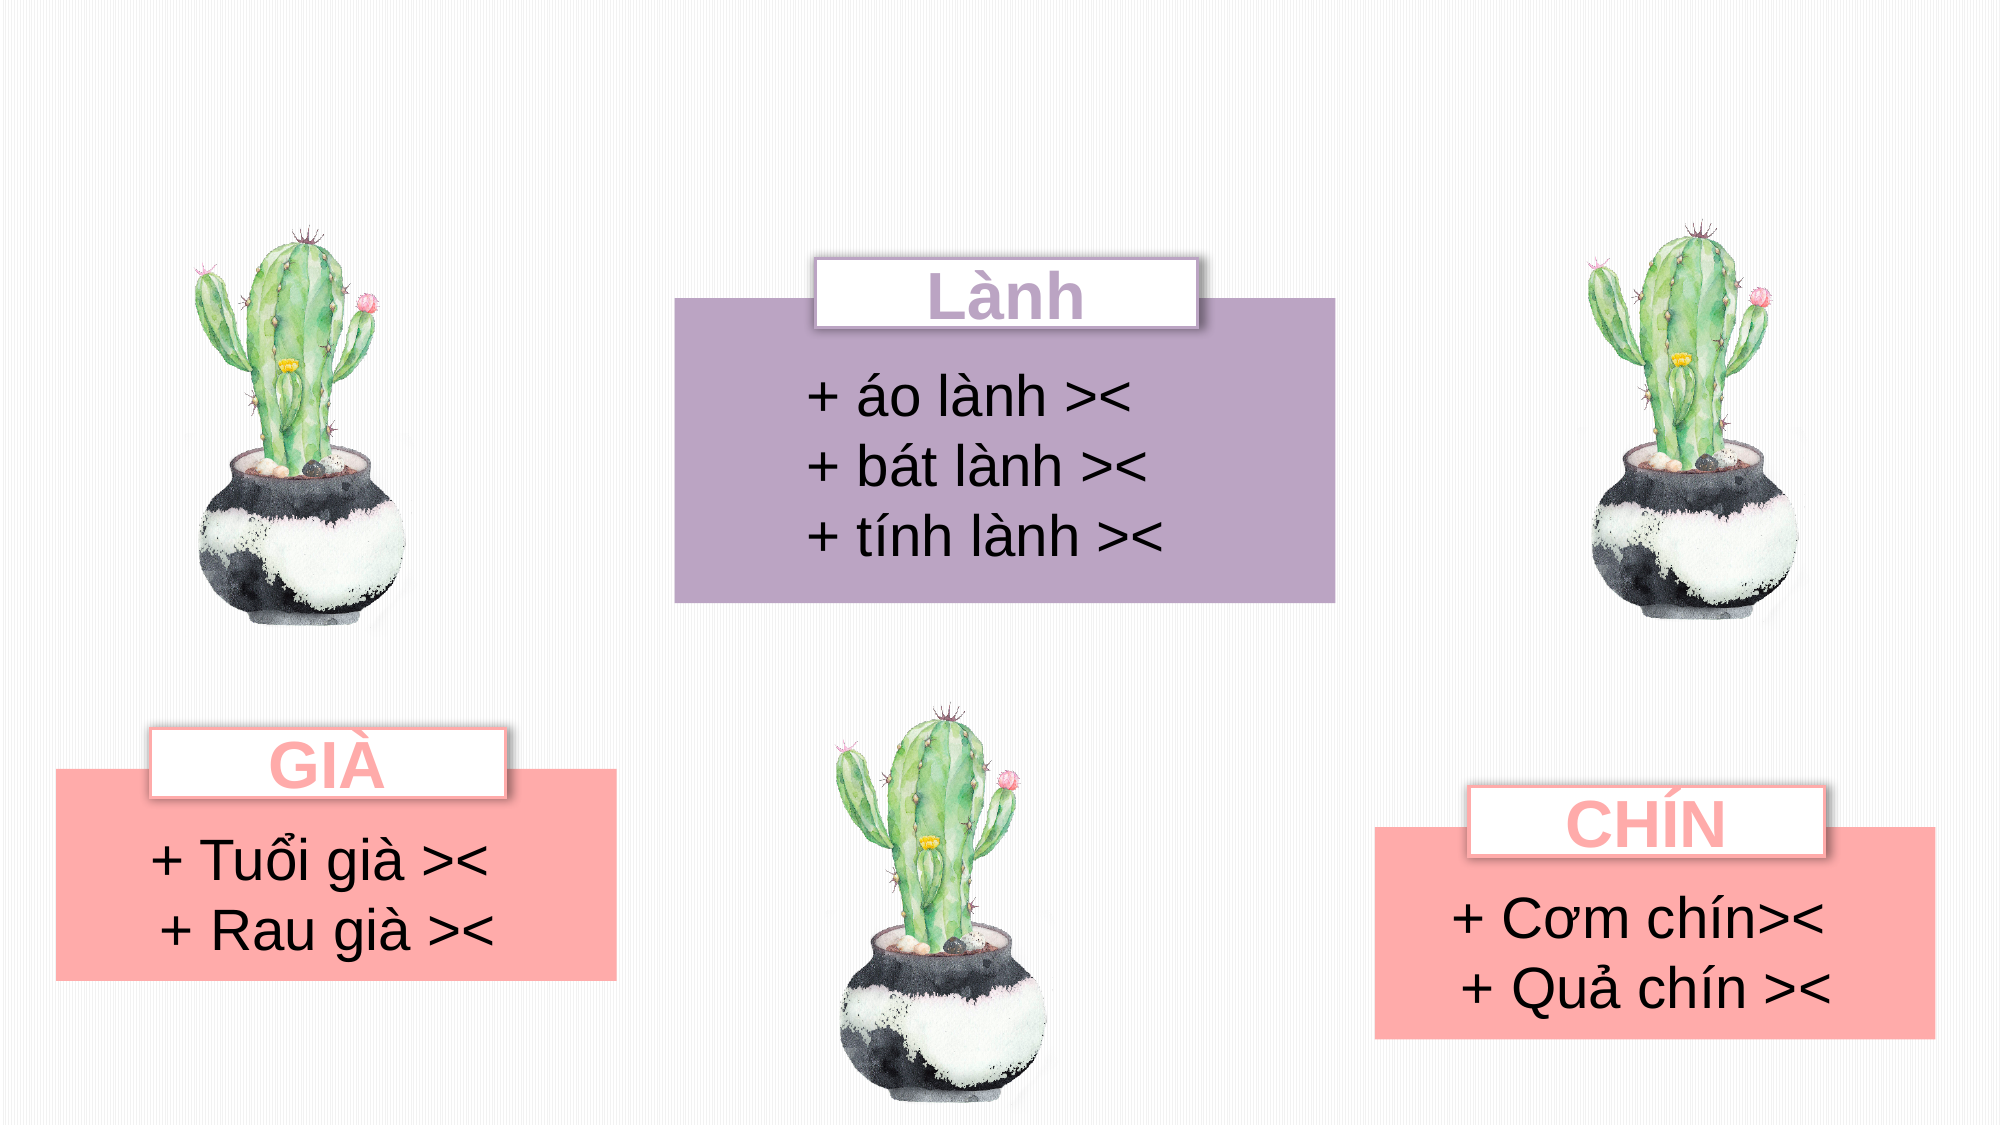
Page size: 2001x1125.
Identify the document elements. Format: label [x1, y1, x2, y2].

text_box [815, 245, 1198, 342]
text_box [1374, 827, 1936, 1040]
text_box [150, 714, 506, 811]
text_box [56, 768, 617, 981]
picture [178, 212, 418, 648]
picture [1571, 206, 1811, 642]
text_box [1468, 773, 1825, 870]
picture [819, 689, 1059, 1125]
text_box [674, 298, 1336, 604]
